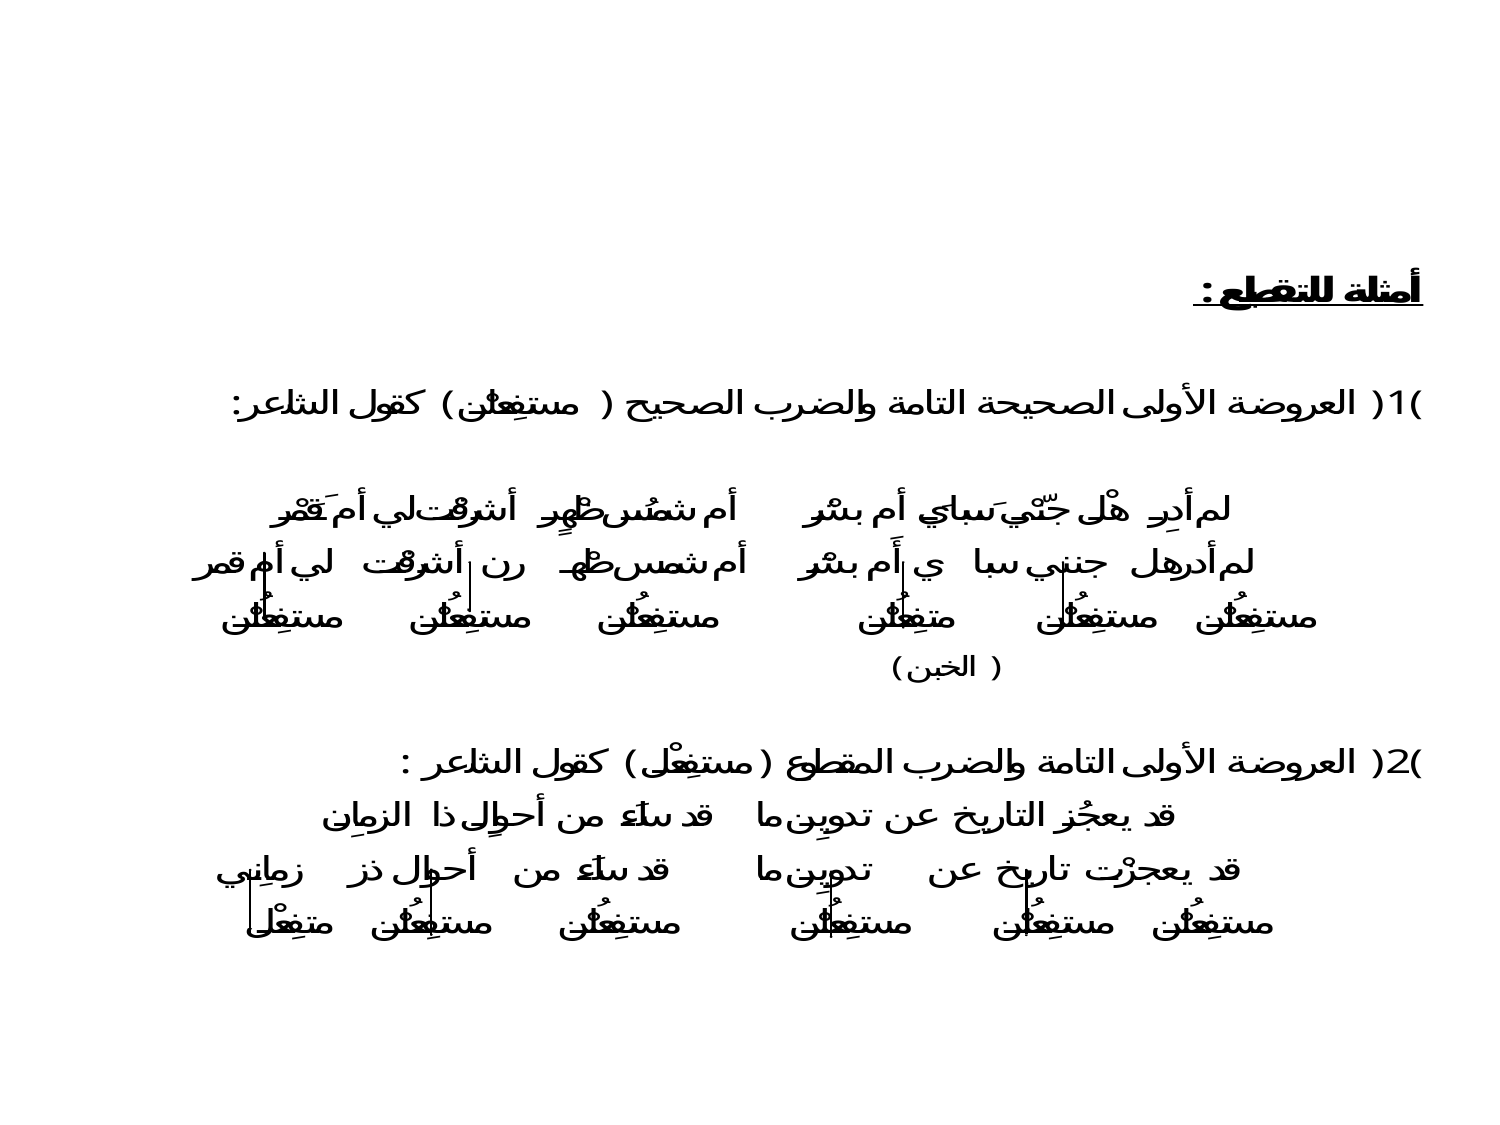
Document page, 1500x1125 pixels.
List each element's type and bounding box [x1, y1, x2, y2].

list [88, 262, 1424, 1006]
